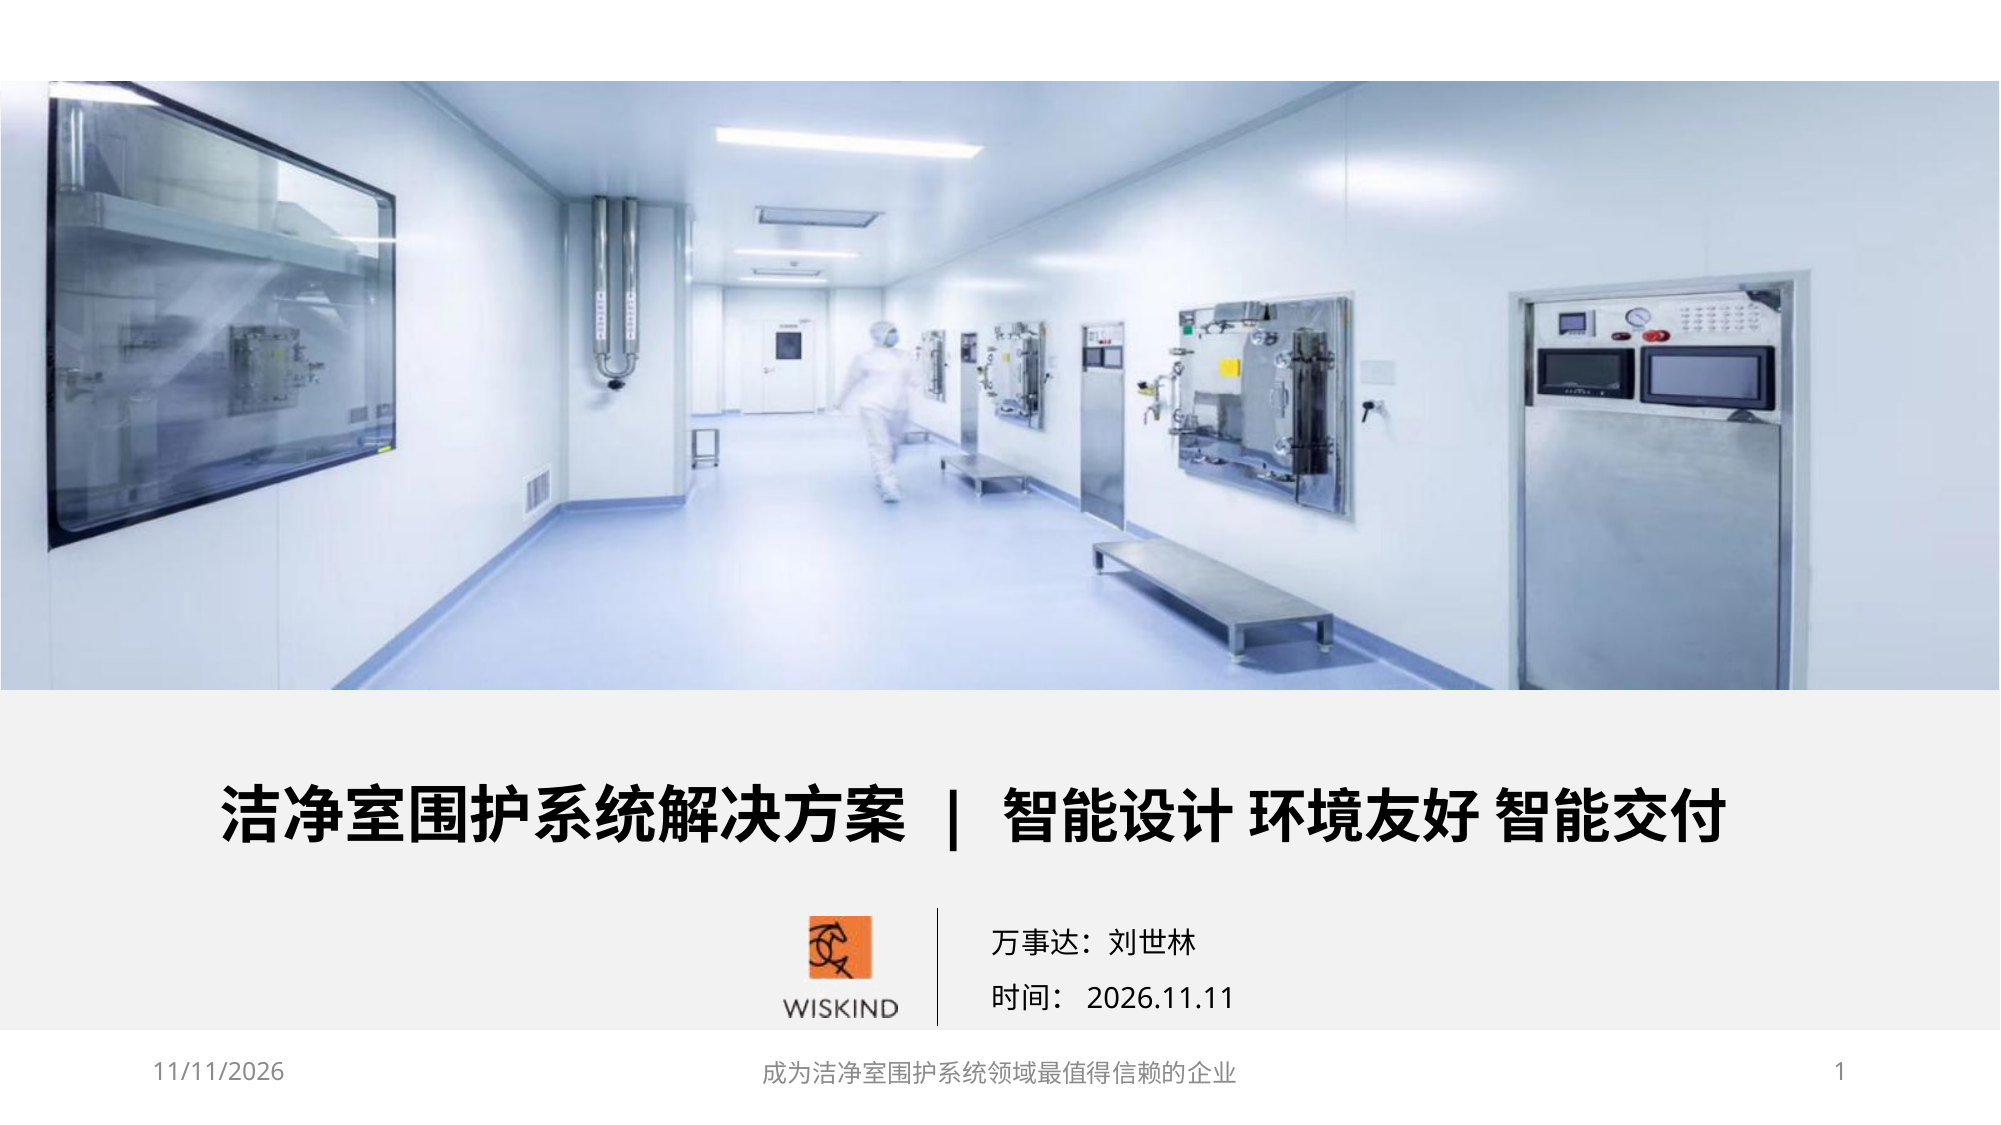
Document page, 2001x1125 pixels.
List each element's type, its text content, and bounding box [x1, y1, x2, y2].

picture [1, 81, 1999, 690]
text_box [778, 899, 1306, 1026]
text_box 洁净室围护系统解决方案 | 智能设计 环境友好 智能交付 [205, 730, 1795, 858]
slide_number 1 [1412, 1042, 1863, 1103]
footer 成为洁净室围护系统领域最值得信赖的企业 [662, 1042, 1338, 1103]
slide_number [137, 1042, 588, 1103]
